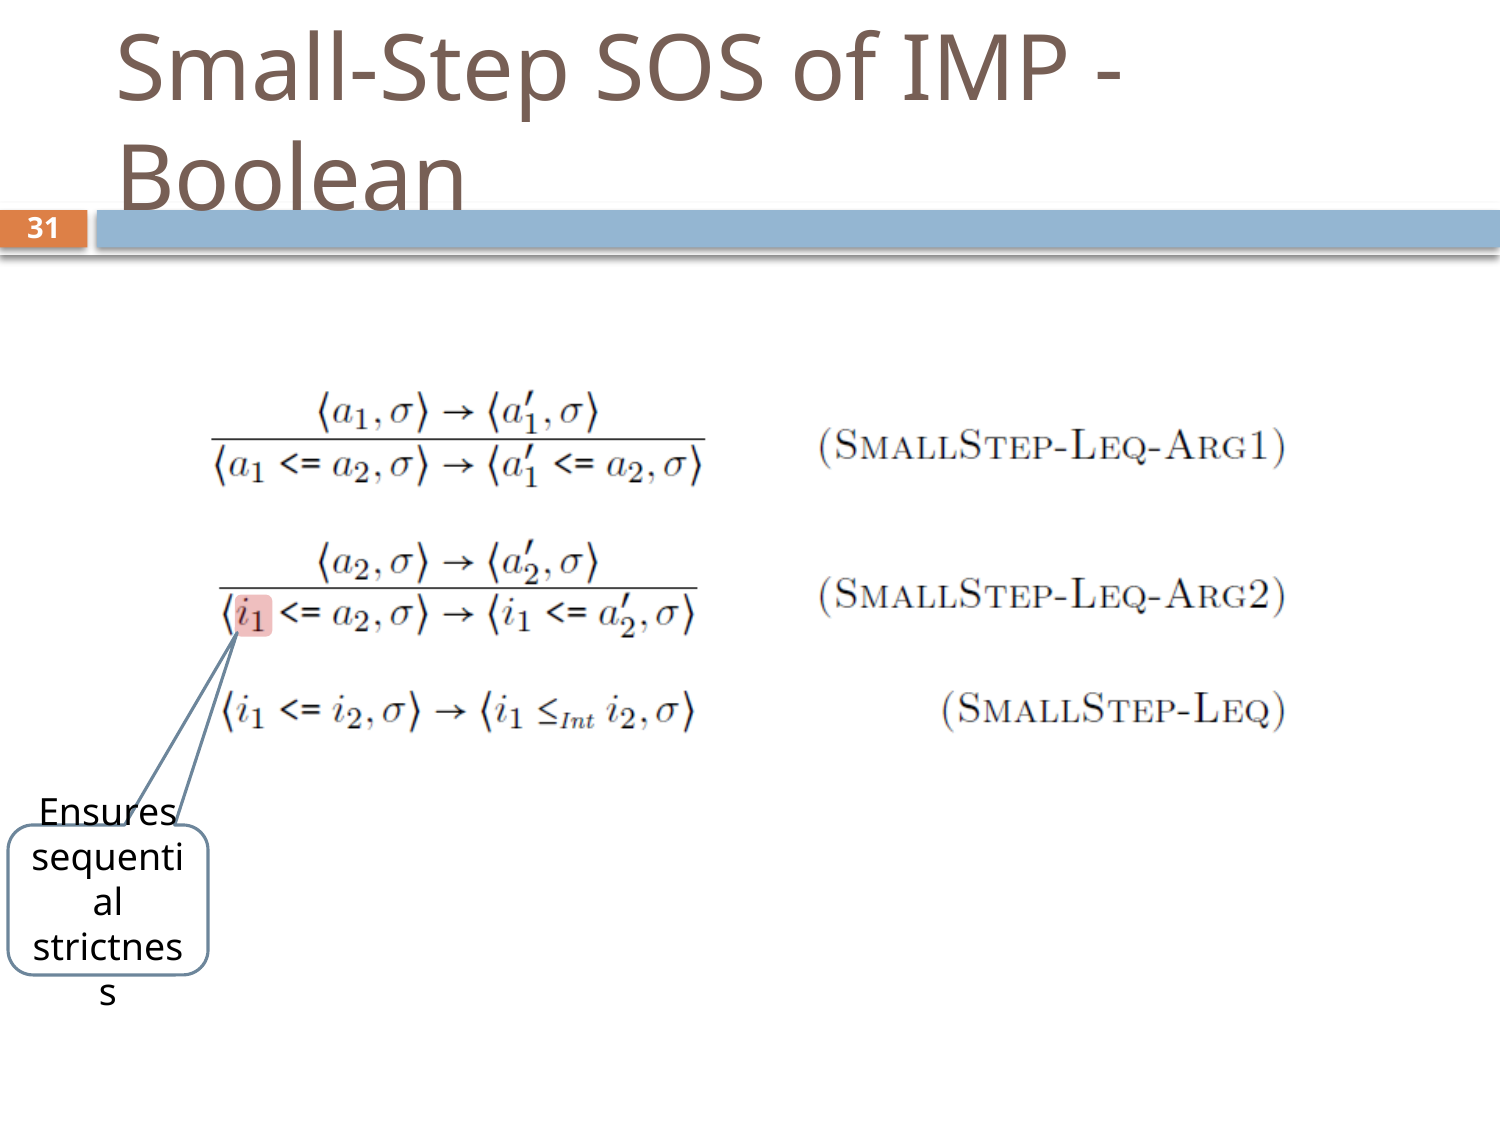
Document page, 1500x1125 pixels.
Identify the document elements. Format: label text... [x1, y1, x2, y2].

slide_number 31 [0, 208, 88, 249]
picture [195, 376, 1305, 749]
text_box Ensures sequential strictness [6, 710, 210, 977]
title Small-Step SOS of IMP - Boolean [100, 37, 1438, 200]
